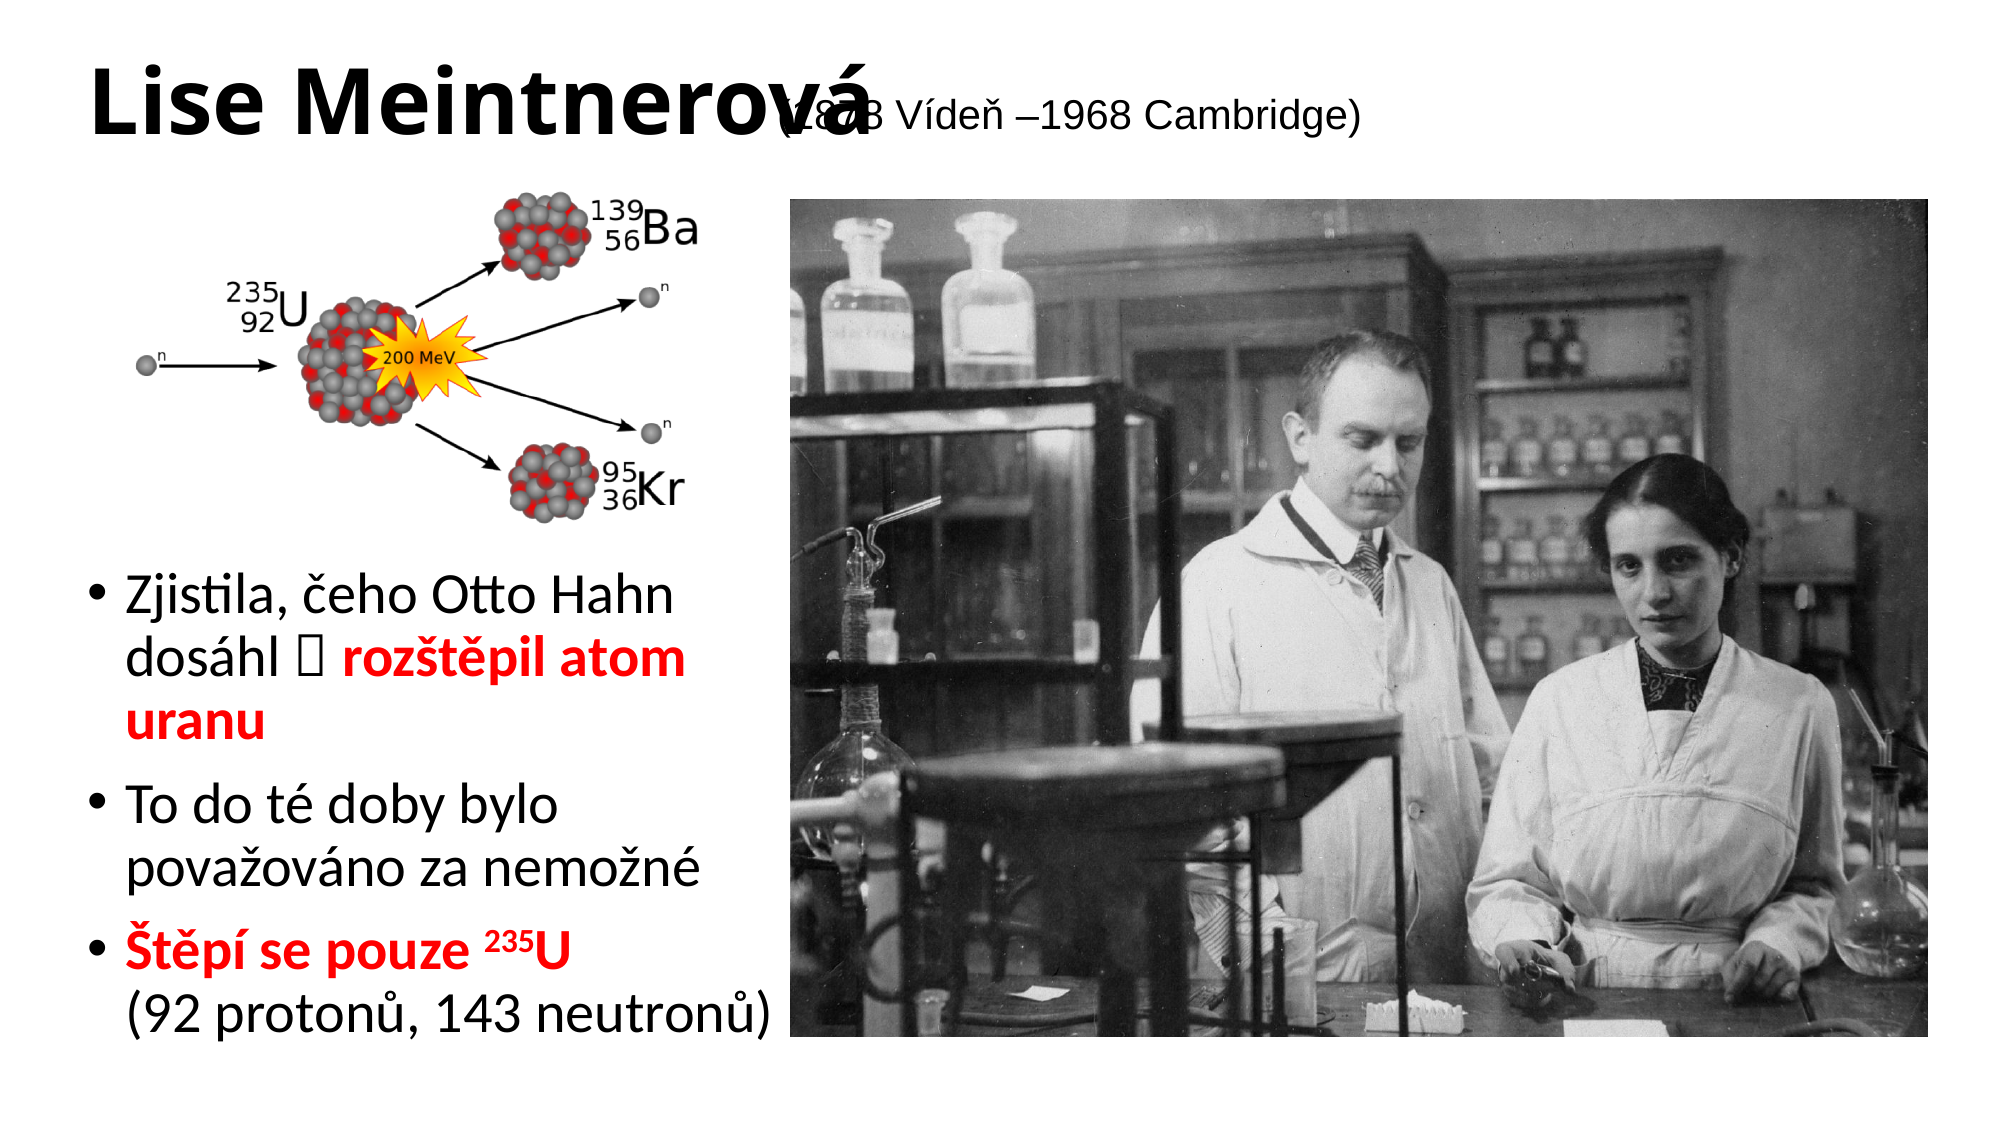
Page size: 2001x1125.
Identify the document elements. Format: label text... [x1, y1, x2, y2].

text_box Zjistila, čeho Otto Hahn dosáhl  rozštěpil atom uranu To do té doby bylo považováno za nemožné Štěpí se pouze 235U (92 protonů, 143 neutronů) [72, 556, 825, 1089]
text_box Lise Meintnerová [72, 0, 1613, 214]
picture [126, 179, 704, 532]
picture [790, 199, 1928, 1037]
text_box (1878 Vídeň –1968 Cambridge) [762, 80, 1513, 146]
